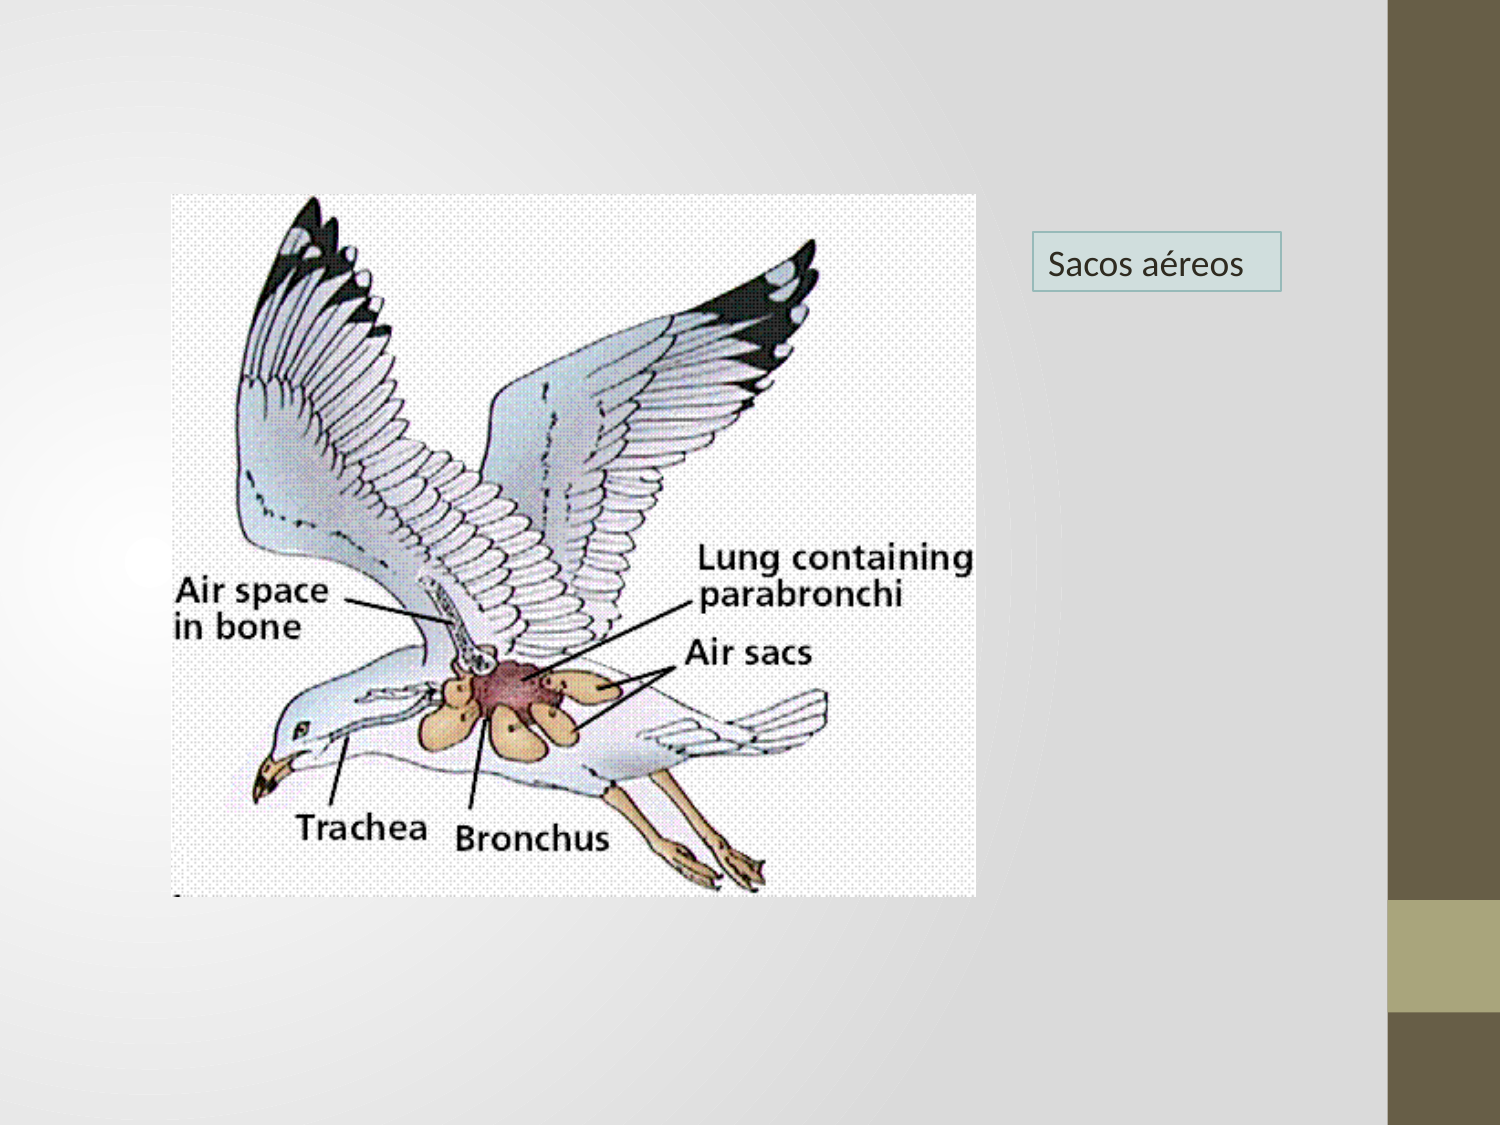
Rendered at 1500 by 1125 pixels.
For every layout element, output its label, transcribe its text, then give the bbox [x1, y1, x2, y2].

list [170, 193, 977, 898]
text_box Sacos aéreos [1032, 231, 1282, 292]
